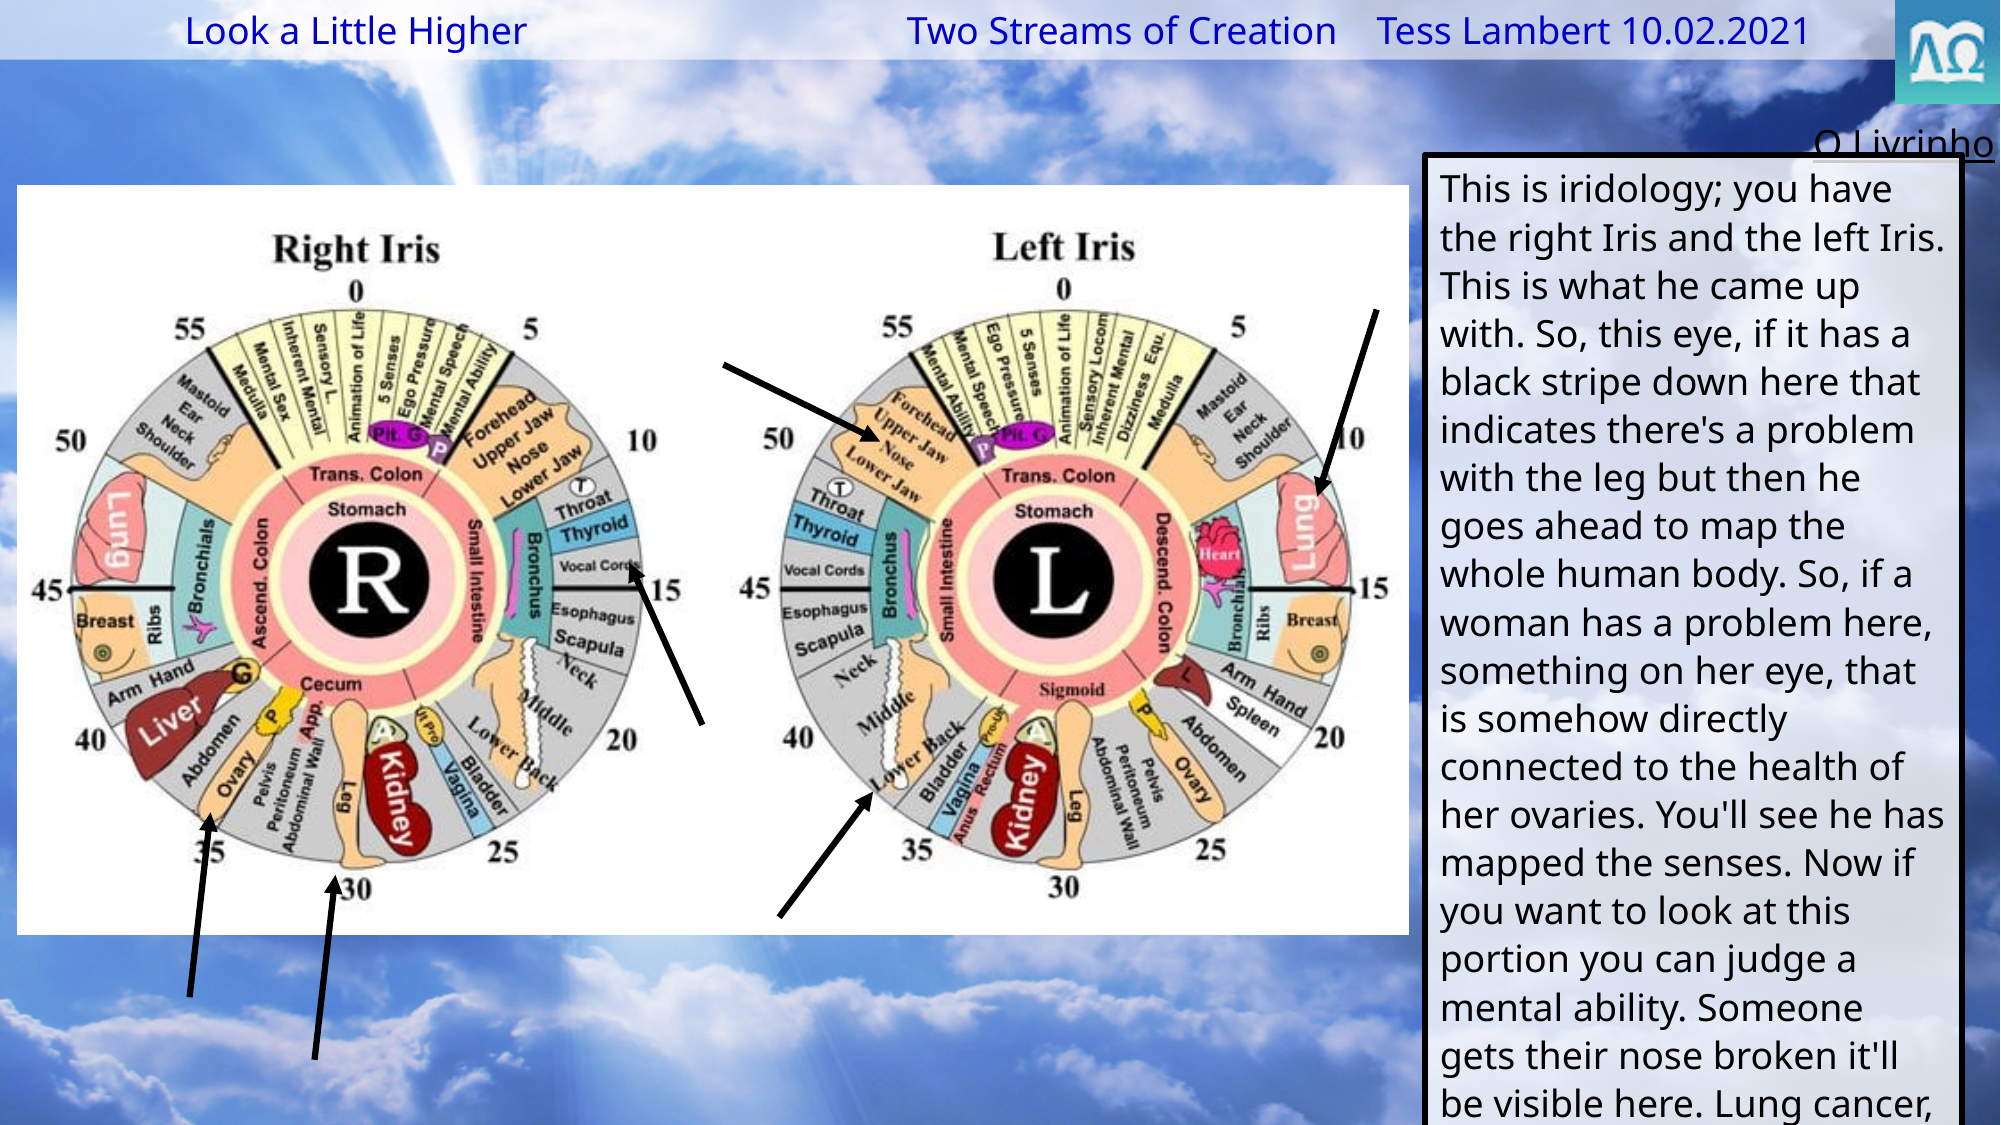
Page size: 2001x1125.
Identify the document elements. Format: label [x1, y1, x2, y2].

text_box [1317, 309, 1377, 497]
text_box [314, 874, 336, 1060]
text_box [189, 812, 211, 998]
text_box [723, 364, 881, 442]
picture [0, 0, 2000, 1125]
text_box [779, 791, 874, 918]
text_box [629, 562, 703, 725]
